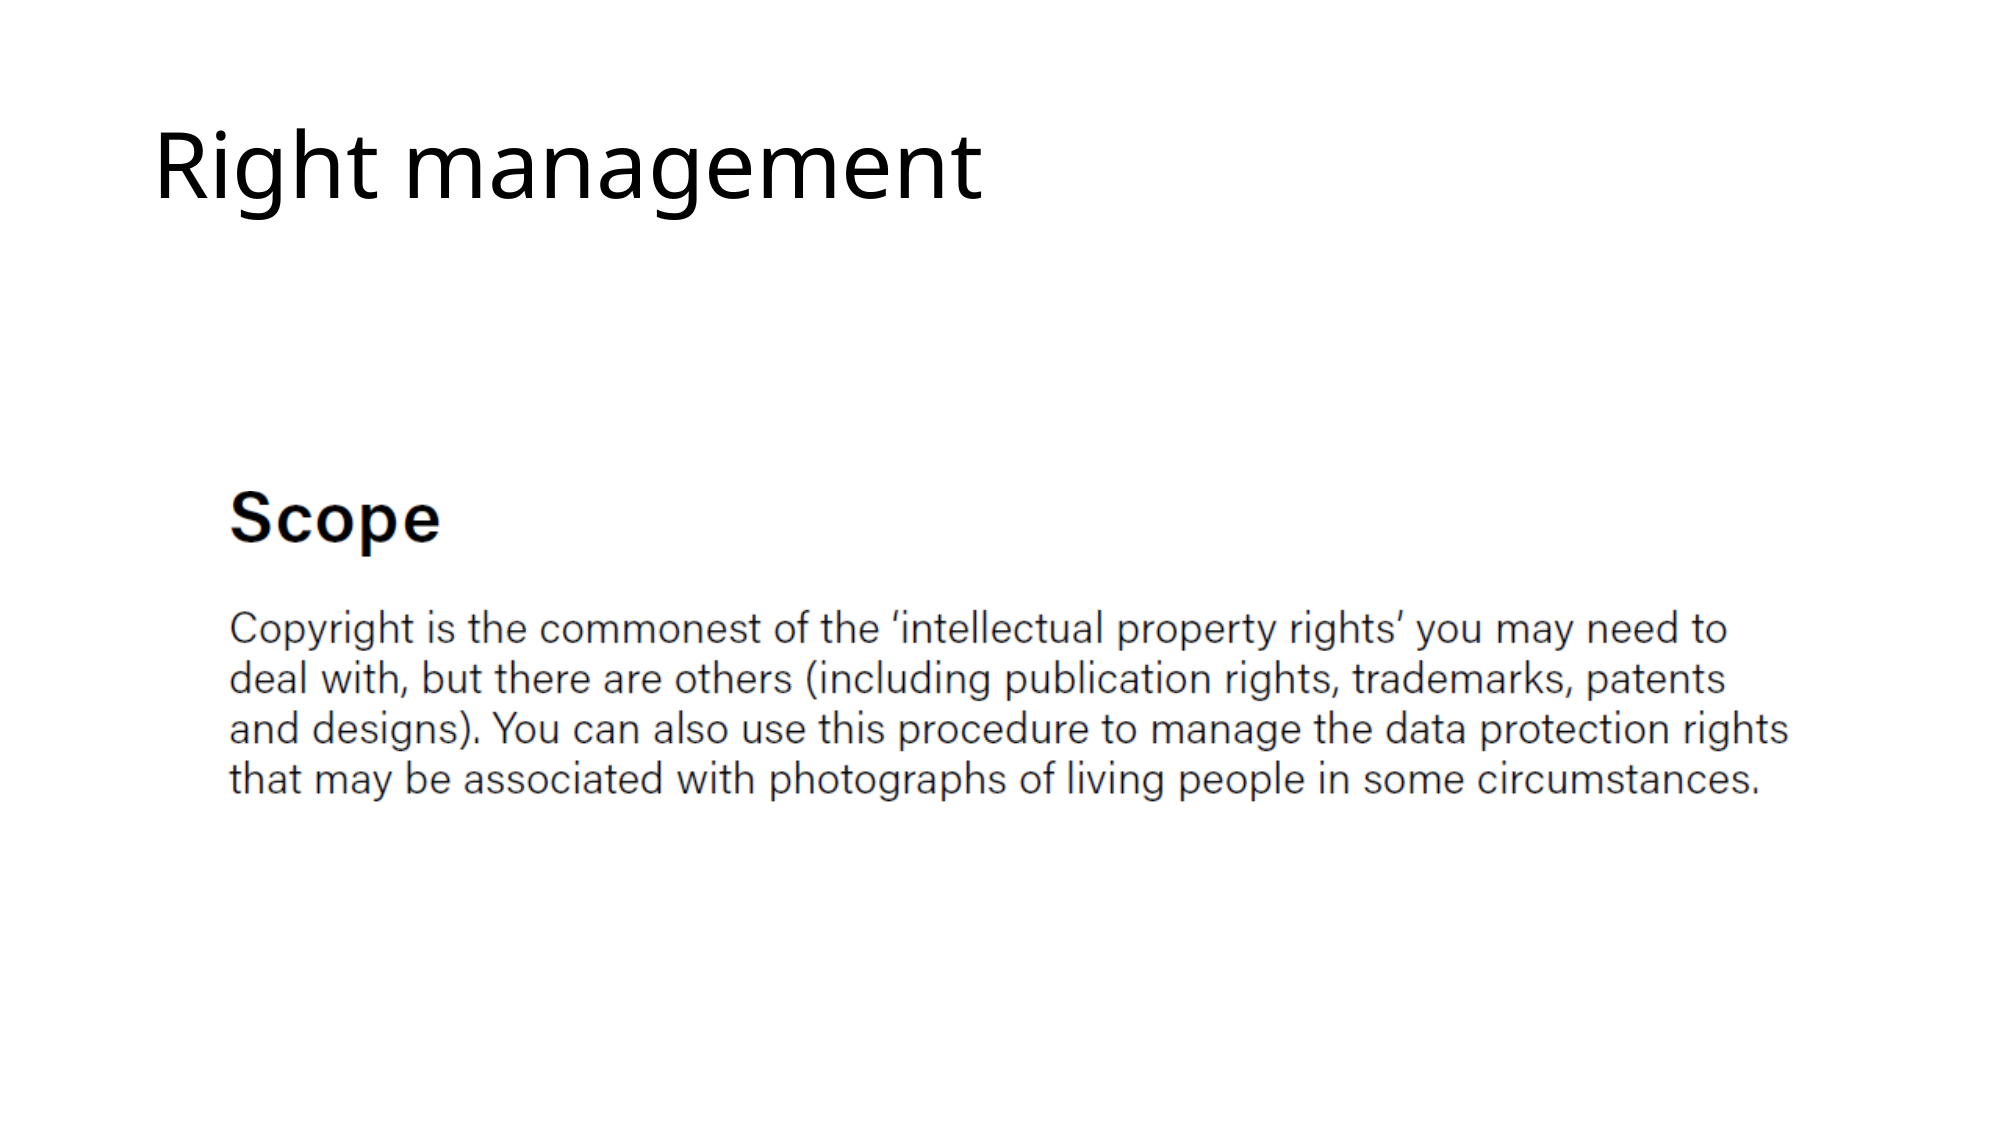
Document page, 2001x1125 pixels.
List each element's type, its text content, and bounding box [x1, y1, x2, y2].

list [196, 491, 1804, 822]
title Right management [137, 59, 1863, 278]
